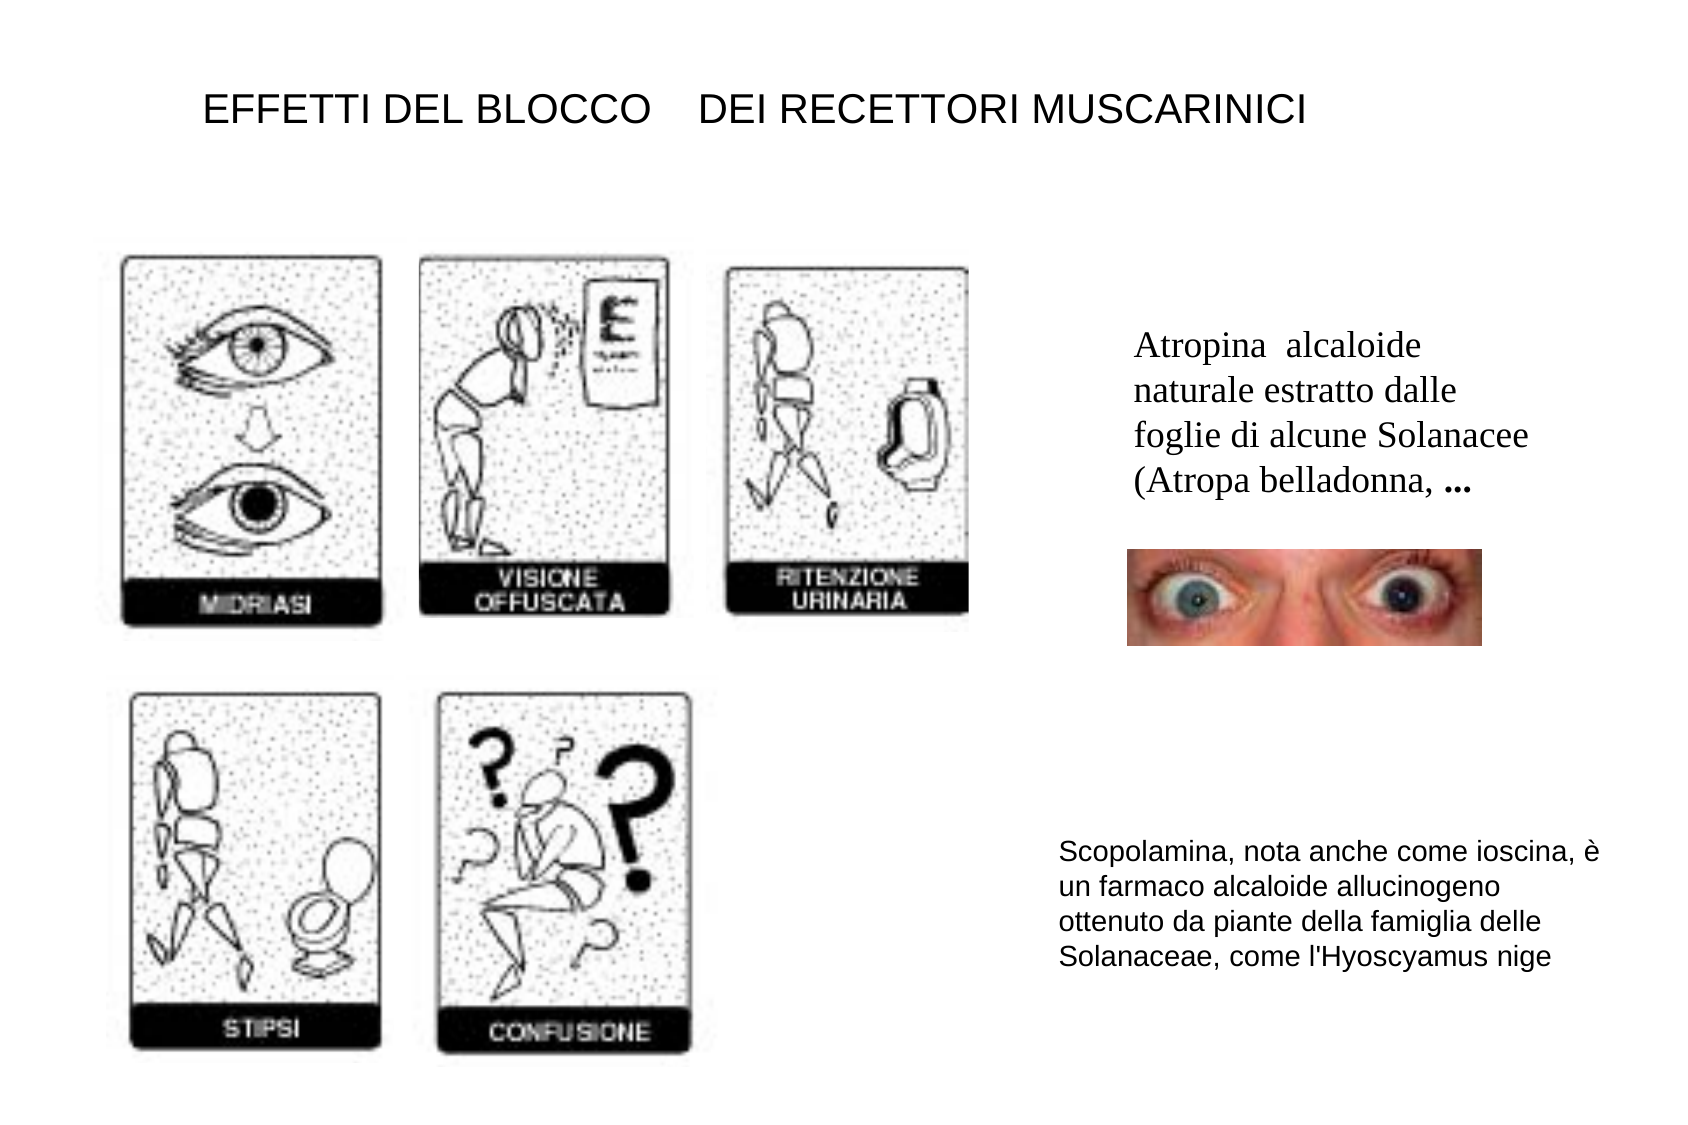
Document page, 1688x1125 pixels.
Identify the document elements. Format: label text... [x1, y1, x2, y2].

picture [418, 237, 694, 618]
text_box Scopolamina, nota anche come ioscina, è un farmaco alcaloide allucinogeno ottenuto da piante della famiglia delle Solanaceae, come l'Hyoscyamus nige [1043, 824, 1619, 981]
text_box EFFETTI DEL BLOCCO DEI RECETTORI MUSCARINICI [187, 87, 1688, 138]
picture [93, 237, 407, 641]
picture [1126, 549, 1482, 646]
picture [406, 674, 719, 1067]
picture [706, 249, 969, 631]
text_box Atropina alcaloide naturale estratto dalle foglie di alcune Solanacee (Atropa belladonna, ... [1118, 312, 1557, 508]
picture [106, 674, 394, 1063]
